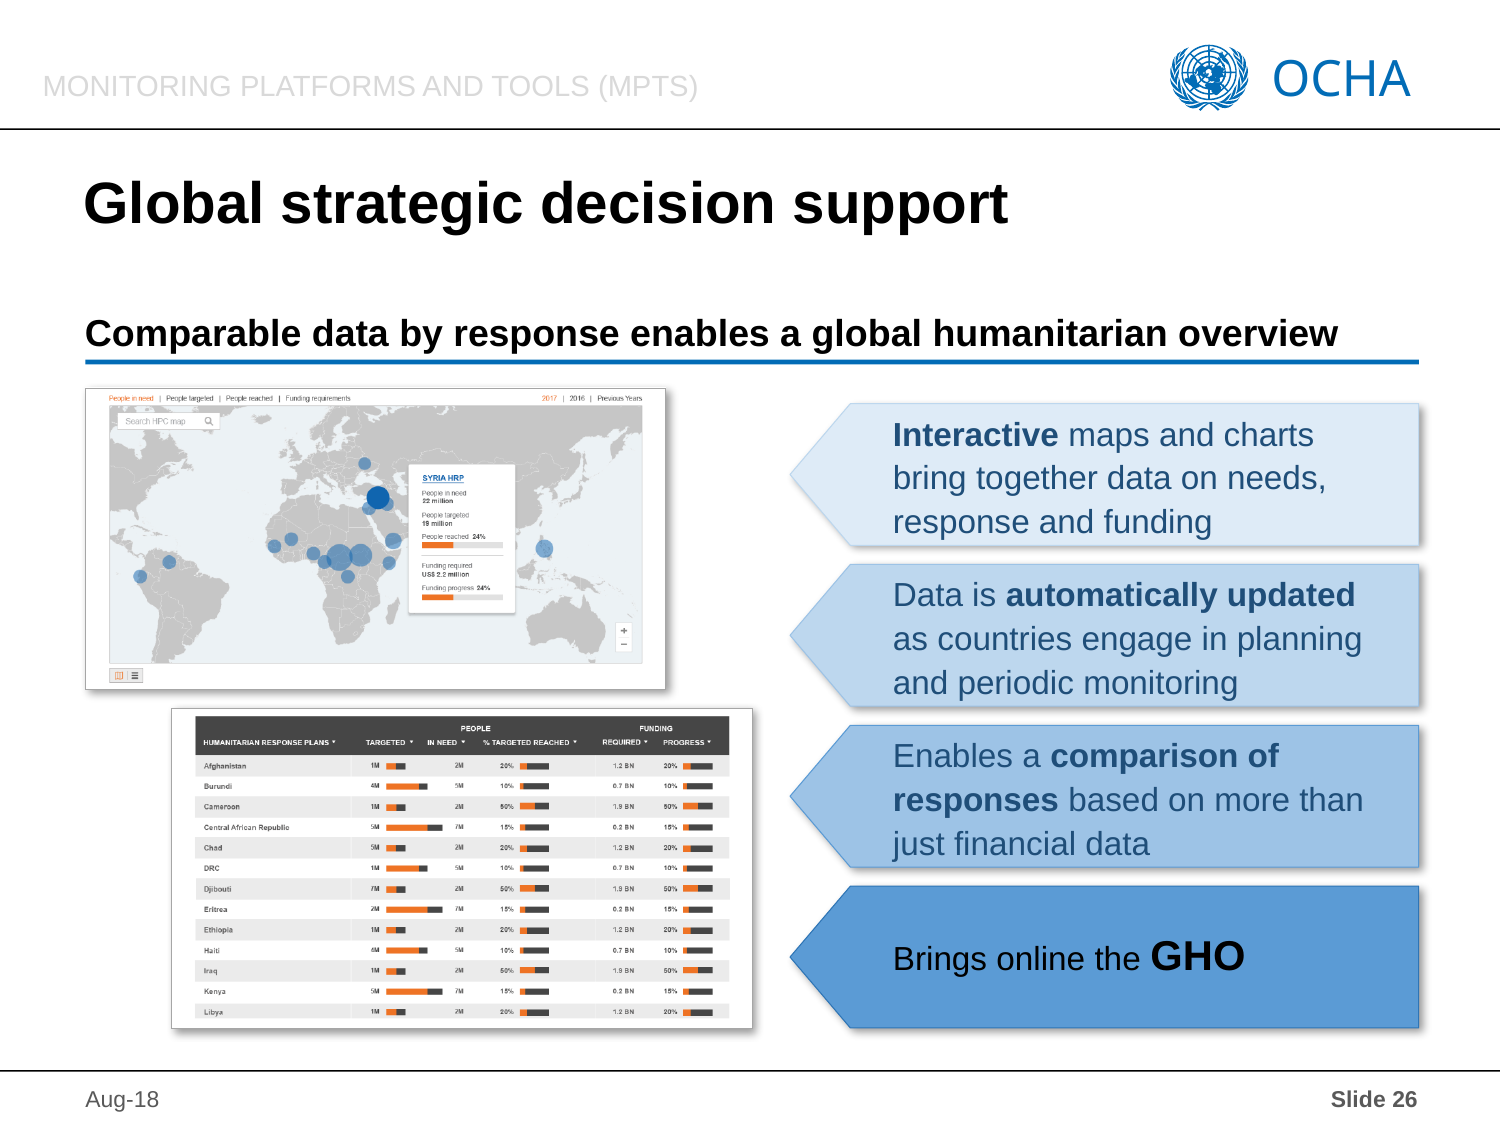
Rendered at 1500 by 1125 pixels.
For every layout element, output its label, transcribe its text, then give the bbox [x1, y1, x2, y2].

title Global strategic decision support [68, 157, 1419, 245]
text_box Comparable data by response enables a global humanitarian overview [70, 301, 1419, 362]
picture [171, 707, 753, 1029]
picture [85, 387, 666, 690]
slide_number Aug-18 [70, 1076, 284, 1121]
text_box Brings online the GHO [788, 884, 1421, 1031]
text_box Interactive maps and charts bring together data on needs, response and funding [788, 401, 1421, 548]
text_box Data is automatically updated as countries engage in planning and periodic monitoring [788, 562, 1421, 709]
text_box Enables a comparison of responses based on more than just financial data [788, 723, 1421, 870]
slide_number Slide 26 [1241, 1070, 1434, 1125]
